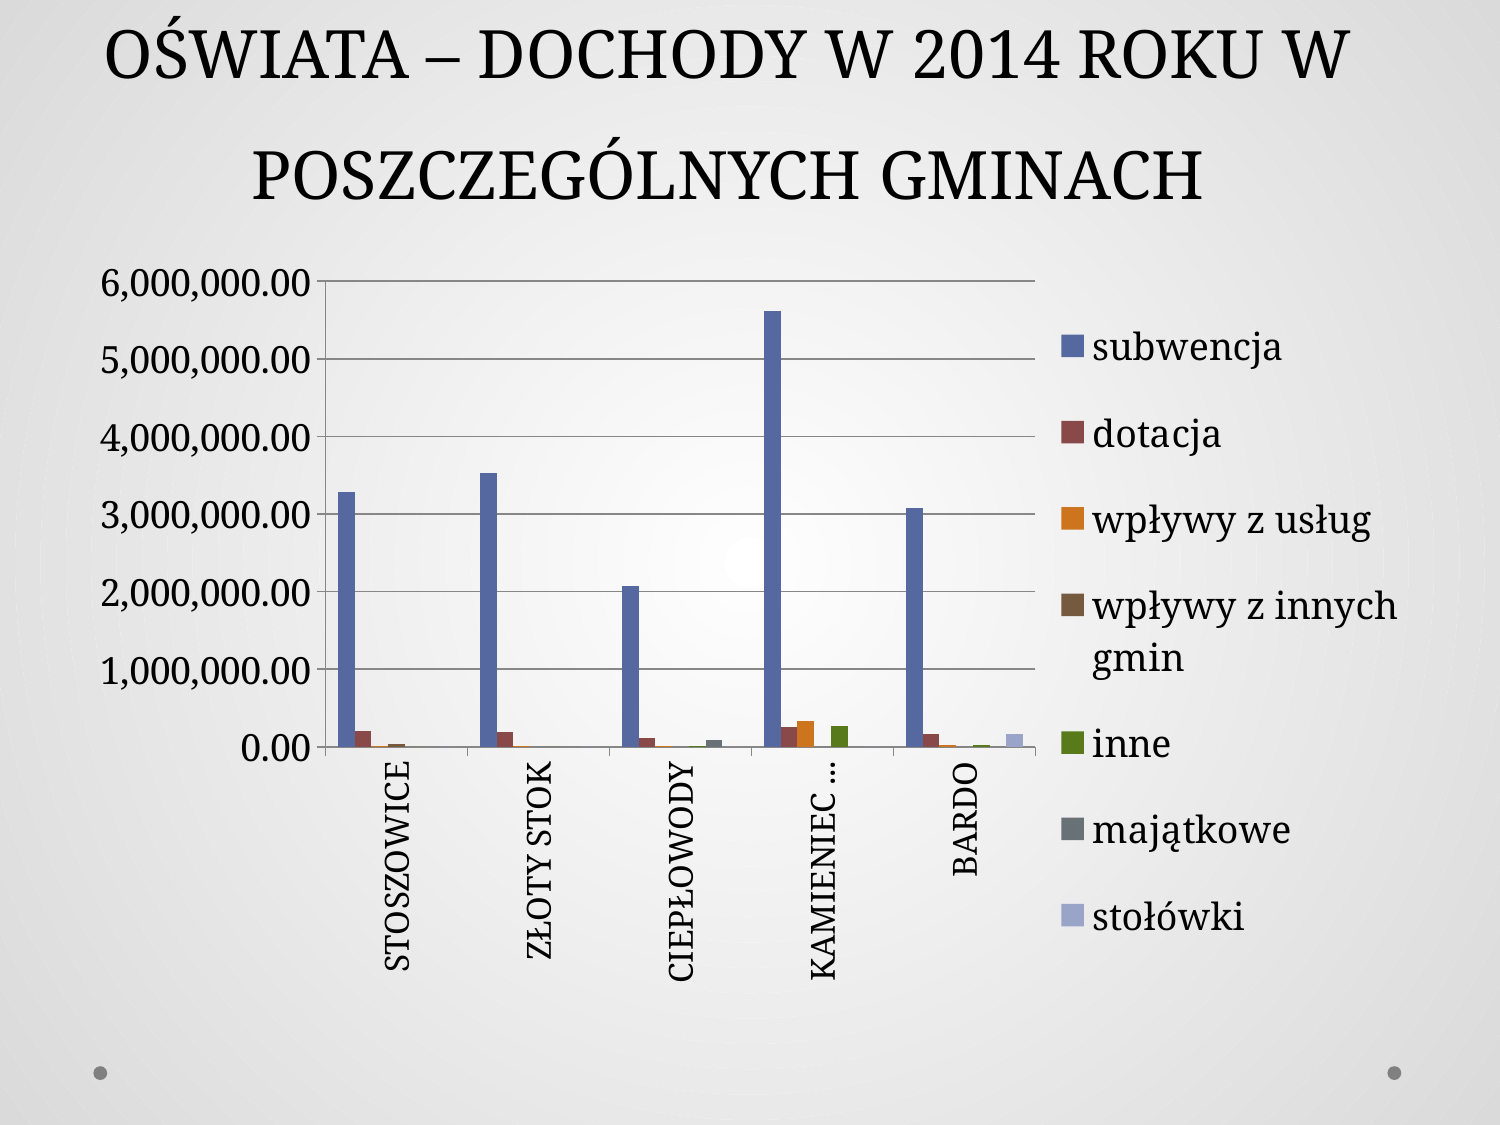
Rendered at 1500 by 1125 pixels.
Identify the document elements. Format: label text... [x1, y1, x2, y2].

chart [76, 243, 1427, 1029]
title OŚWIATA – DOCHODY W 2014 ROKU W POSZCZEGÓLNYCH GMINACH [53, 7, 1404, 220]
